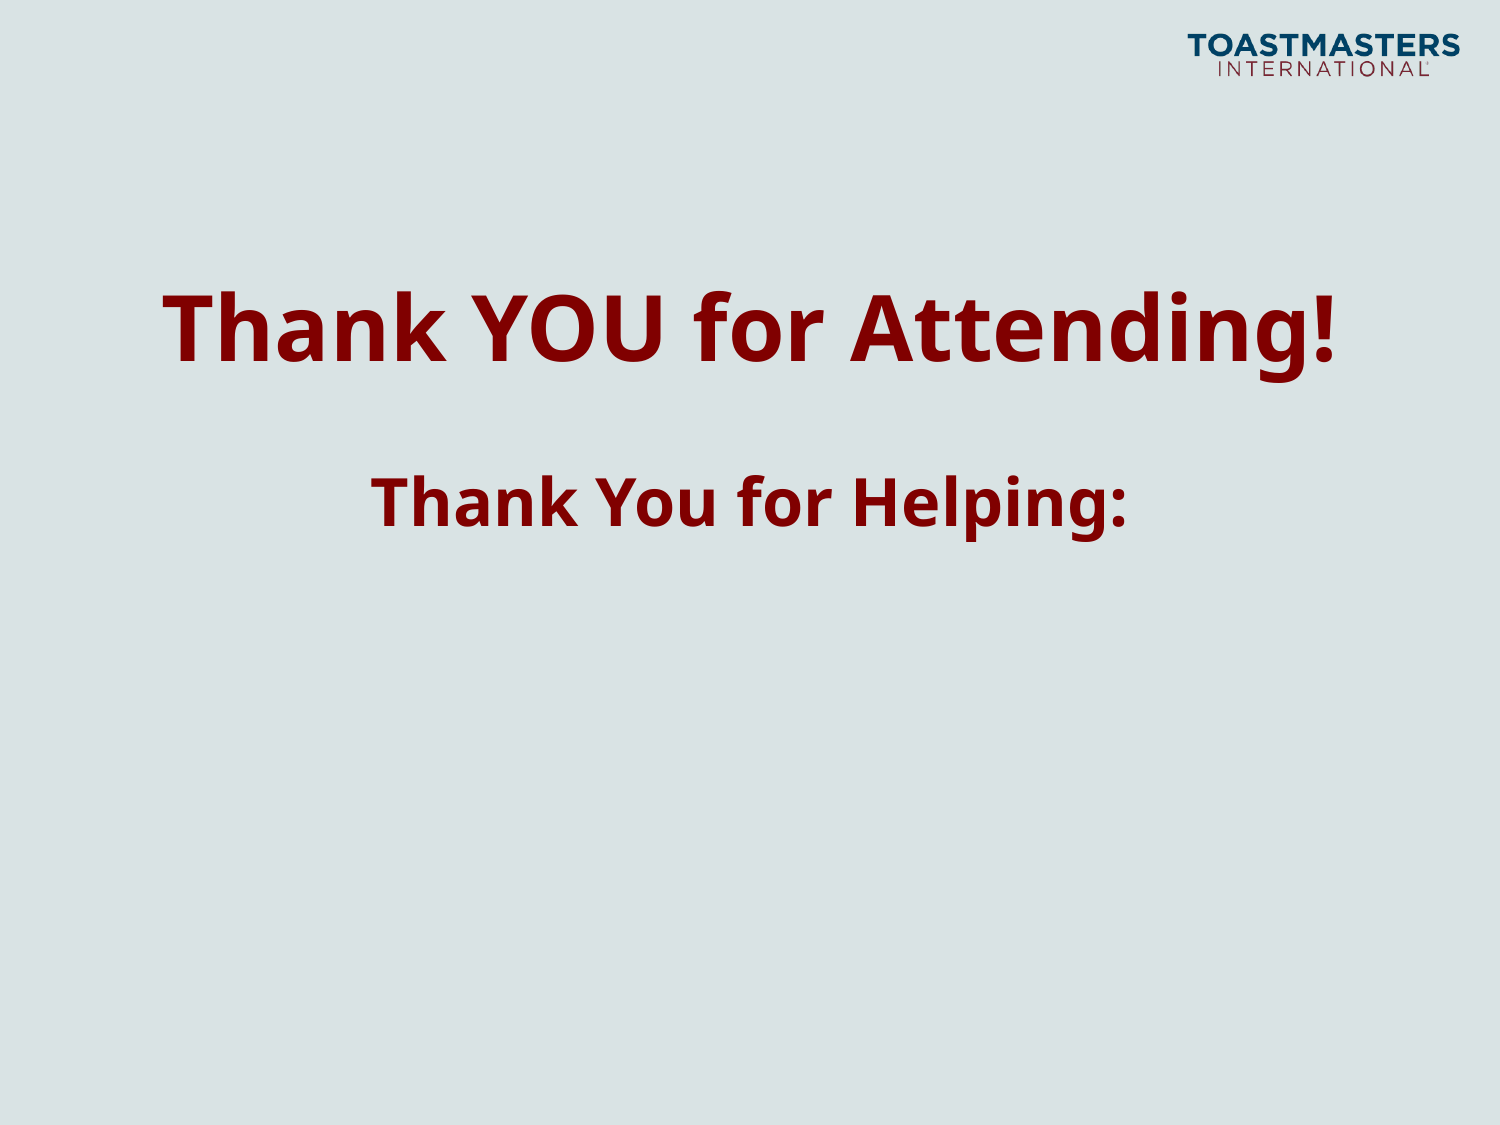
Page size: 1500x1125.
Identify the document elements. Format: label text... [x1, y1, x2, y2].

picture [1175, 18, 1473, 87]
title Thank YOU for Attending! Thank You for Helping: [0, 262, 1500, 400]
